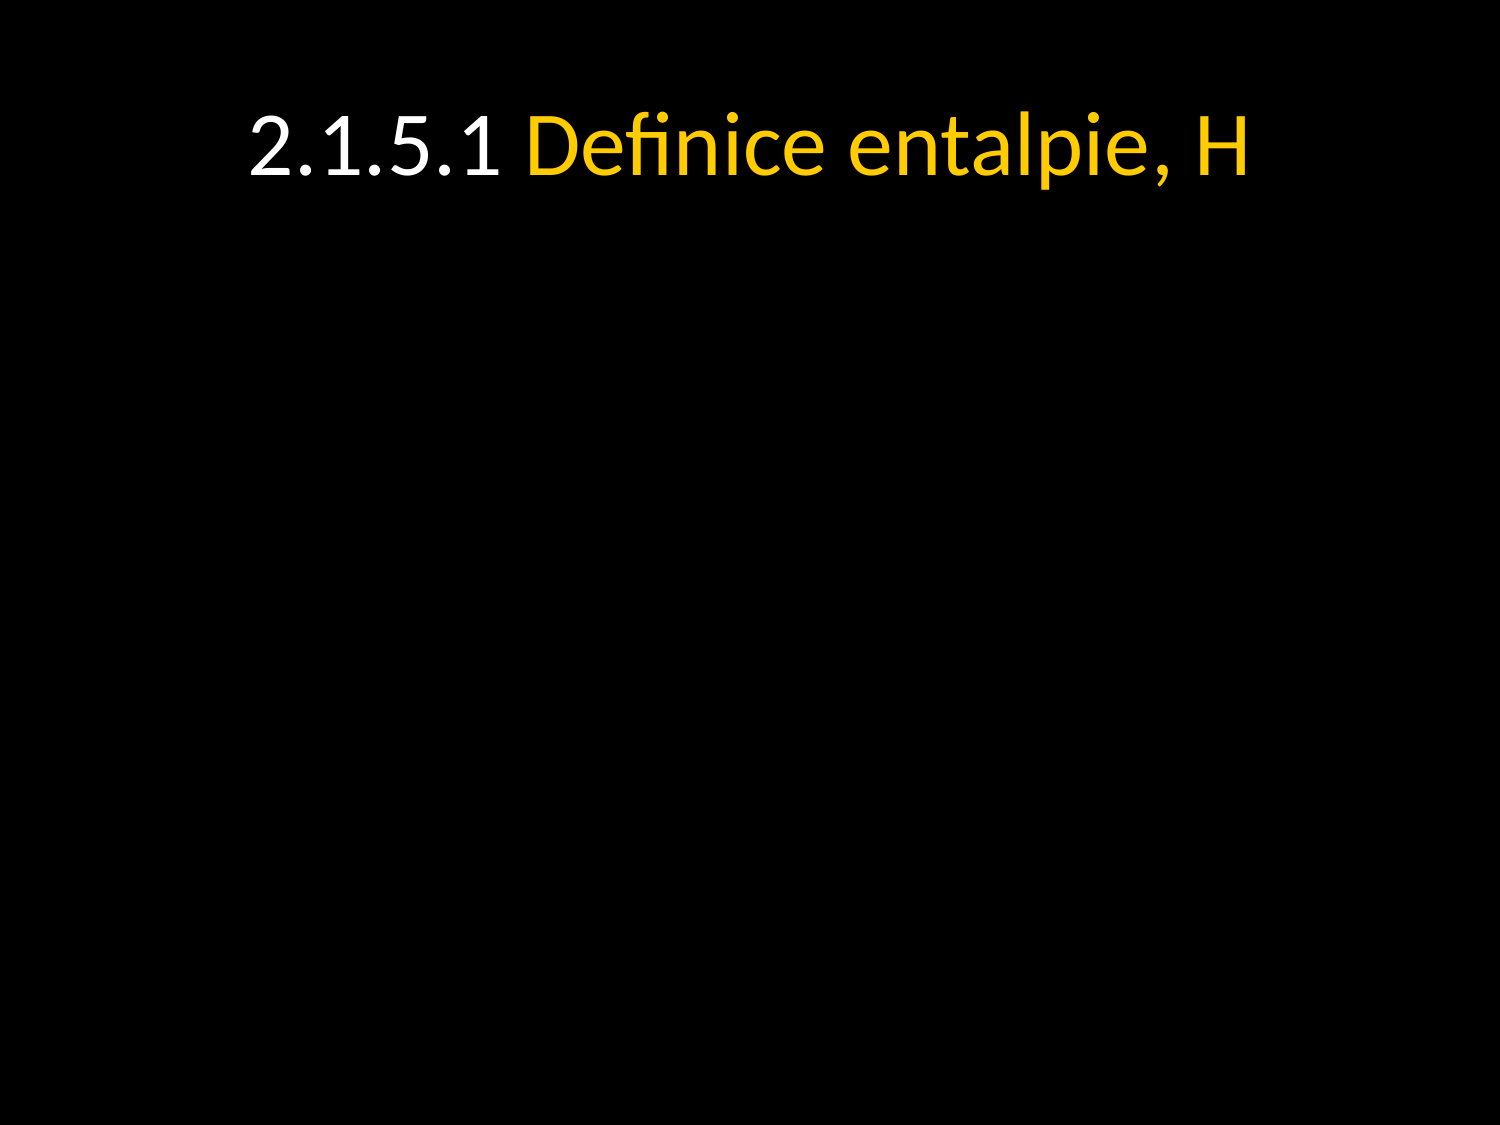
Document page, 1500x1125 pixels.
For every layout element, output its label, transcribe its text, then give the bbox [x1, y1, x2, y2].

title 2.1.5.1 Definice entalpie, H [75, 45, 1425, 233]
